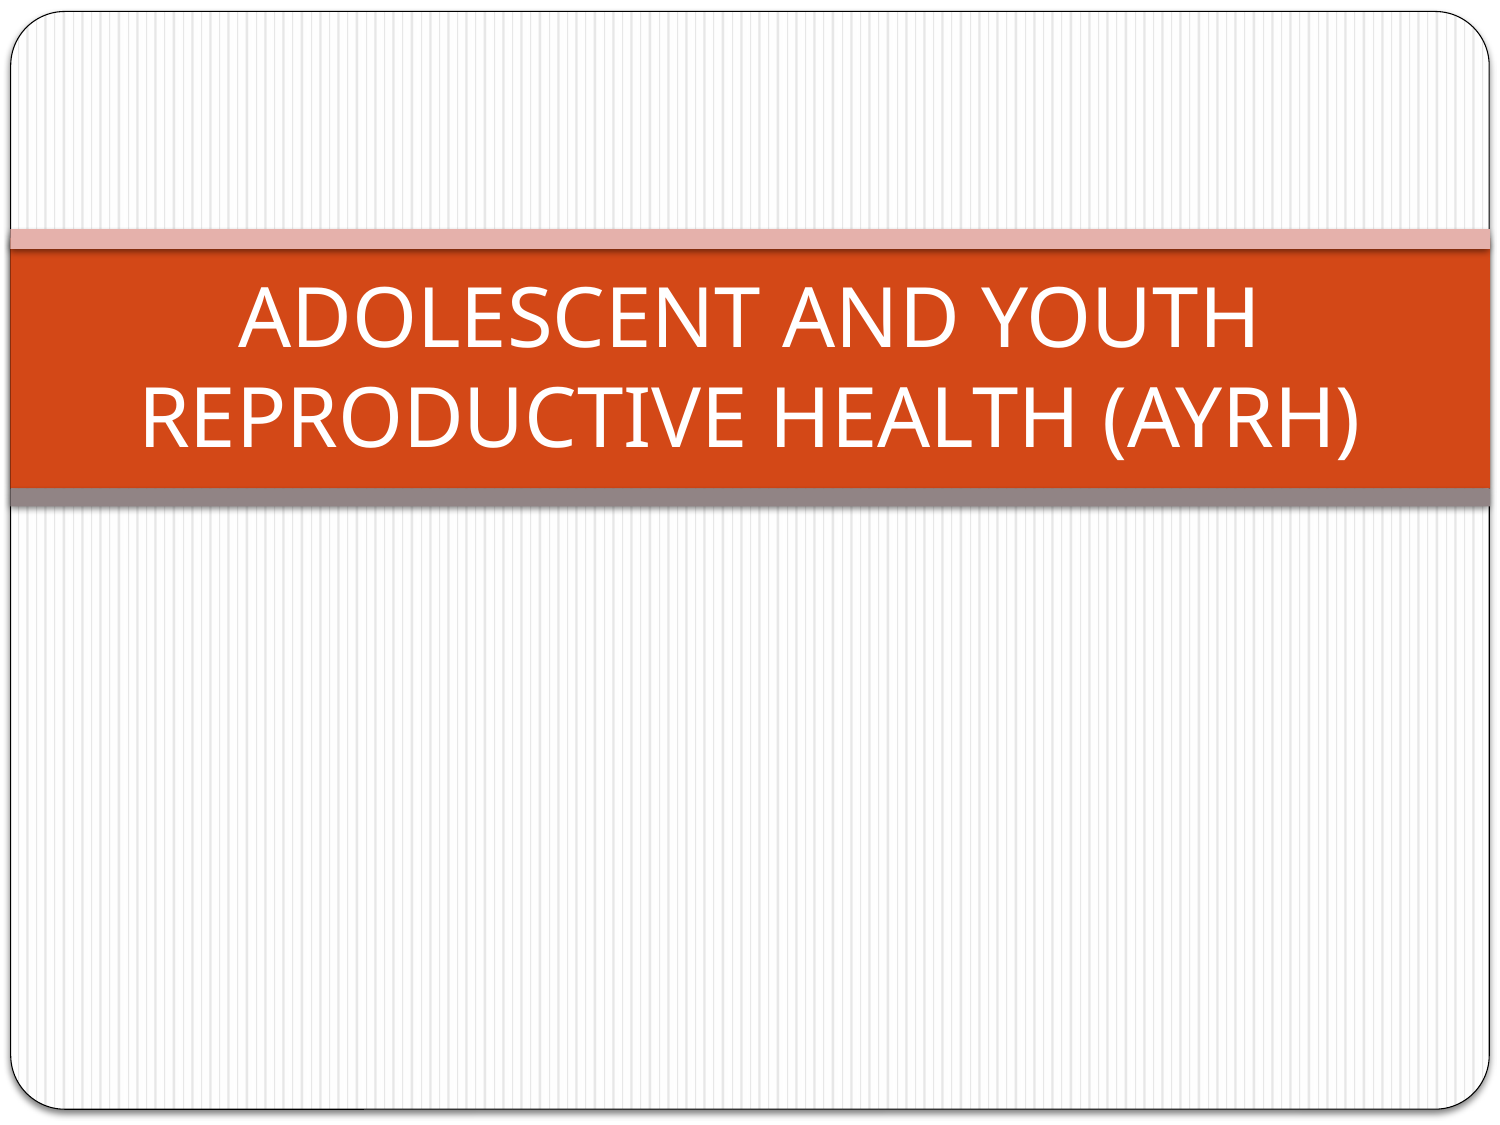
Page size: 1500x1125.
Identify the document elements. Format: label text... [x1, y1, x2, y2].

title ADOLESCENT AND YOUTH REPRODUCTIVE HEALTH (AYRH) [75, 247, 1425, 489]
